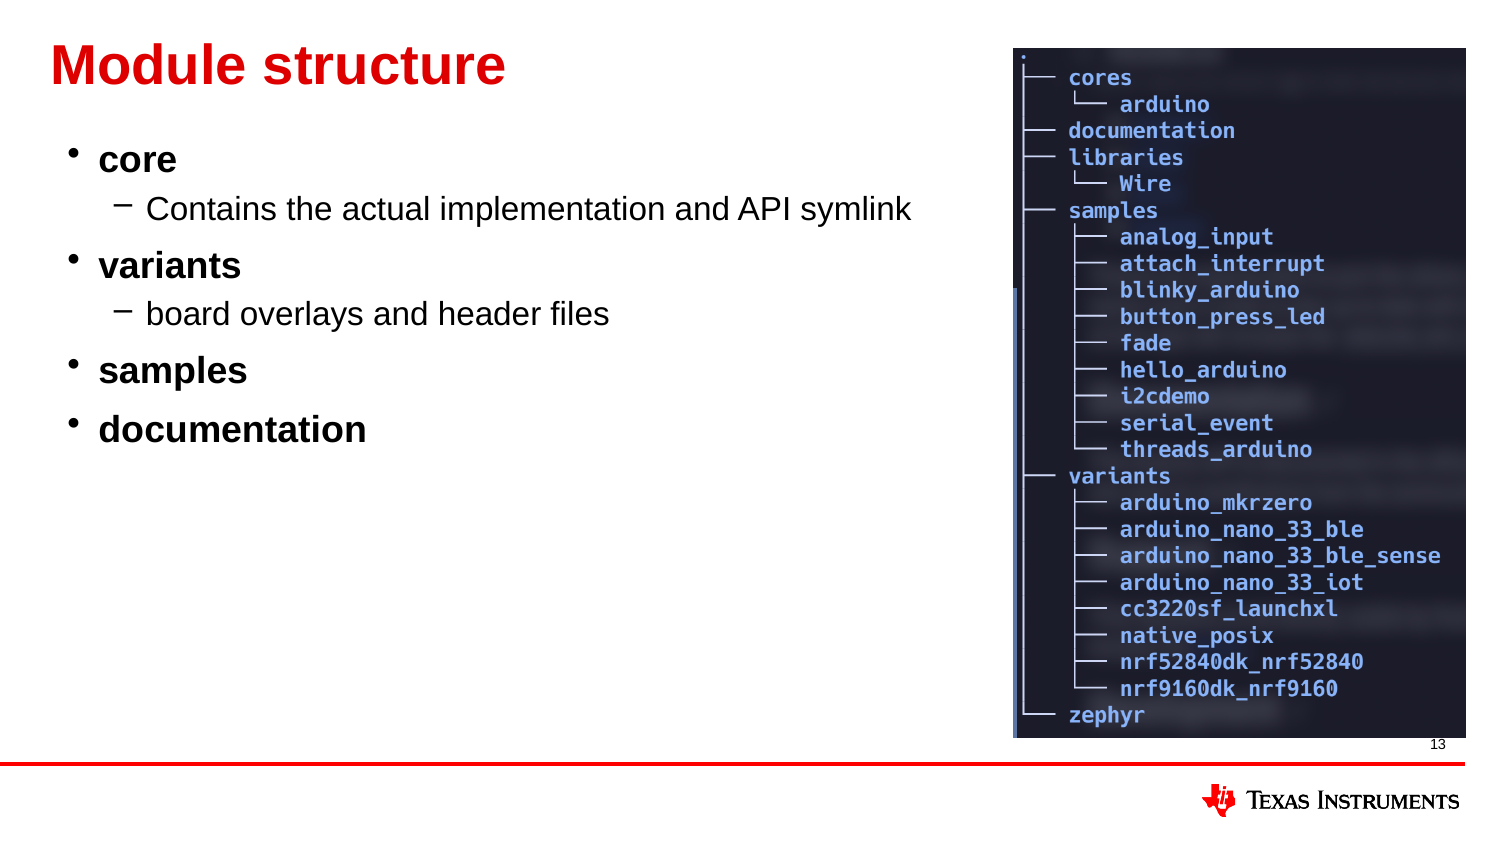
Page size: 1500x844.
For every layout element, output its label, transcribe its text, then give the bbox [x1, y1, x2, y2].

title Module structure [37, 17, 1426, 118]
picture [1012, 47, 1466, 738]
slide_number 13 [1108, 747, 1459, 755]
picture [1202, 784, 1459, 817]
list core Contains the actual implementation and API symlink variants board overlays and header files samples documentation [54, 128, 1007, 738]
